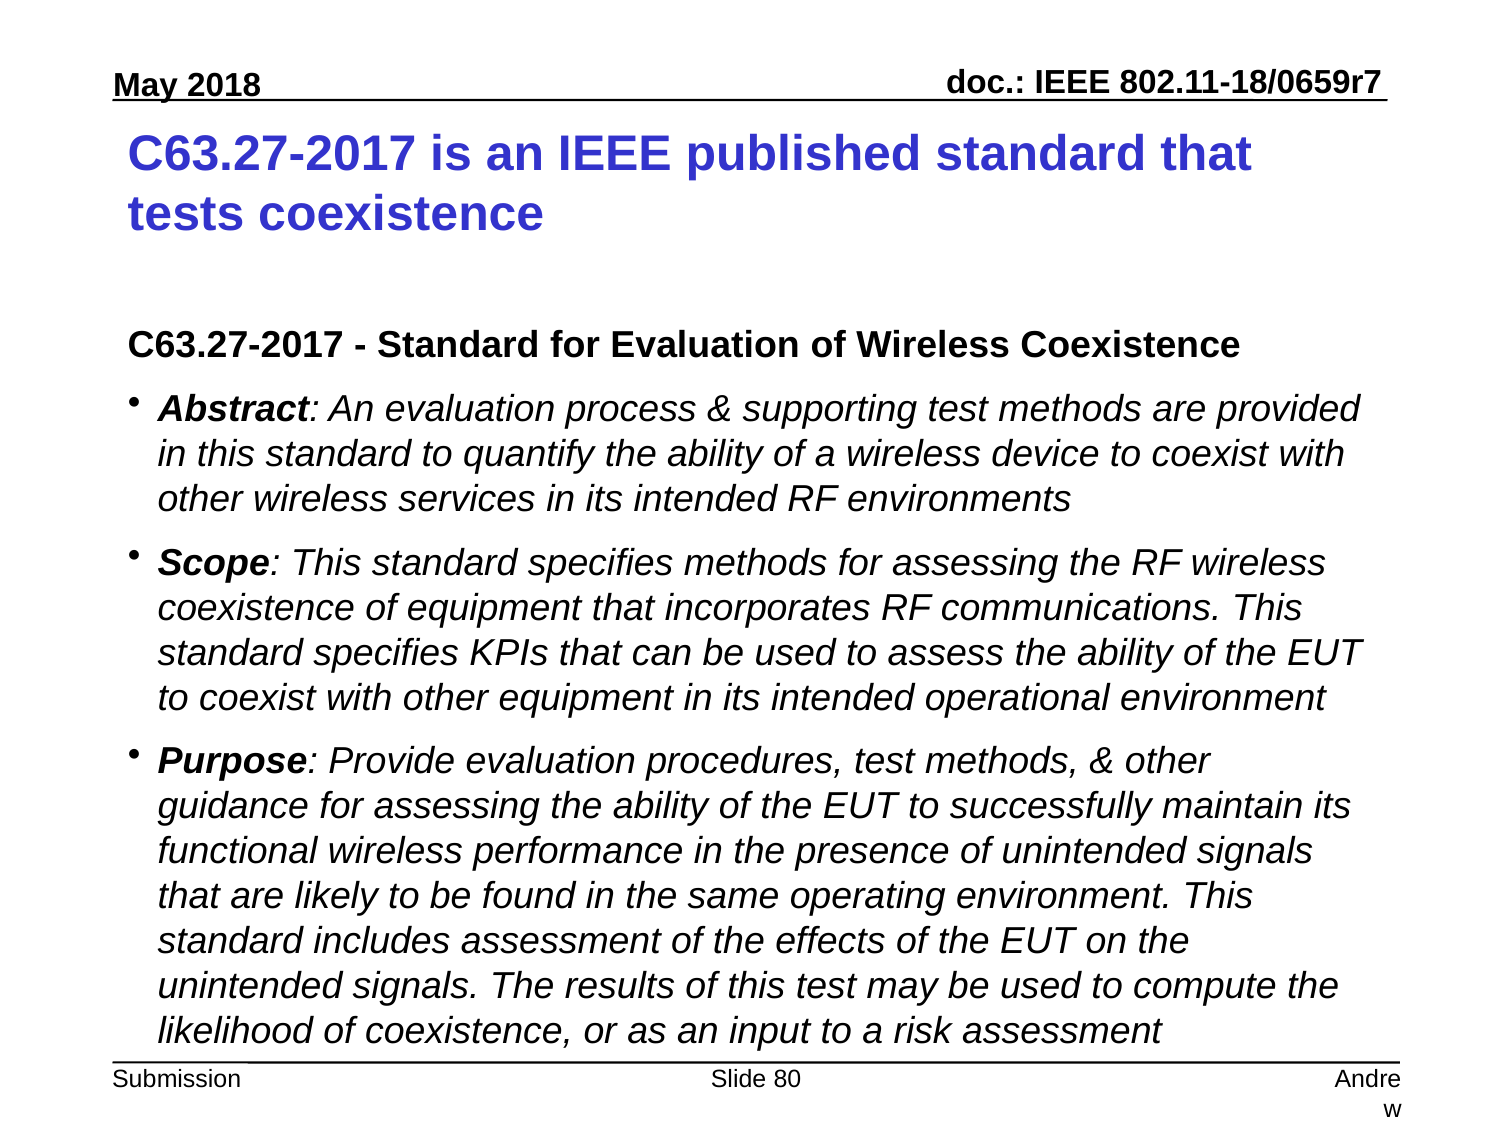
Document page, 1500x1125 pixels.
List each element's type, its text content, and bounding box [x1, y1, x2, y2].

slide_number Slide 80 [709, 1061, 803, 1093]
list C63.27-2017 - Standard for Evaluation of Wireless Coexistence Abstract: An evaluation process & supporting test methods are provided in this standard to quantify the ability of a wireless device to coexist with other wireless services in its intended RF environments Scope: This standard specifies methods for assessing the RF wireless coexistence of equipment that incorporates RF communications. This standard specifies KPIs that can be used to assess the ability of the EUT to coexist with other equipment in its intended operational environment Purpose: Provide evaluation procedures, test methods, & other guidance for assessing the ability of the EUT to successfully maintain its functional wireless performance in the presence of unintended signals that are likely to be found in the same operating environment. This standard includes assessment of the effects of the EUT on the unintended signals. The results of this test may be used to compute the likelihood of coexistence, or as an input to a risk assessment [112, 312, 1388, 988]
title C63.27-2017 is an IEEE published standard that tests coexistence [112, 112, 1388, 288]
footer Andrew Myles, Cisco [1320, 1061, 1402, 1093]
